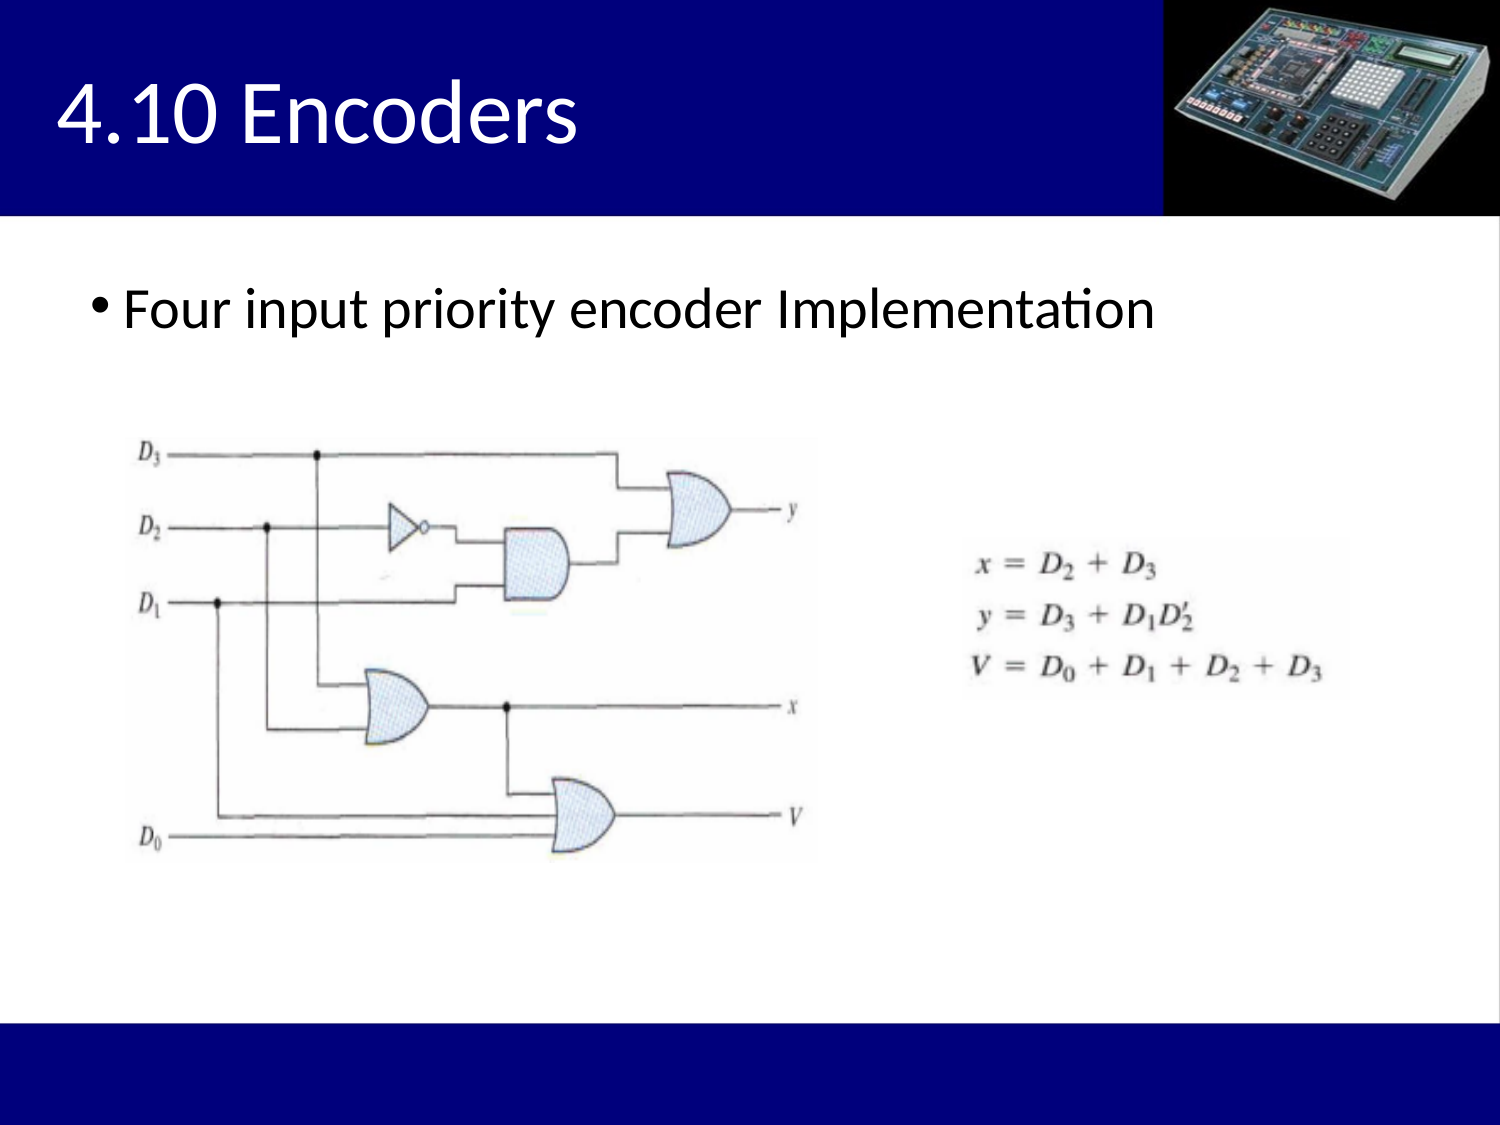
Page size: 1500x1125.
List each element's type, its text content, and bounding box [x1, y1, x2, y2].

picture [0, 0, 1500, 1125]
text_box 4.10 Encoders [0, 0, 613, 213]
subtitle Four input priority encoder Implementation [75, 262, 1313, 363]
